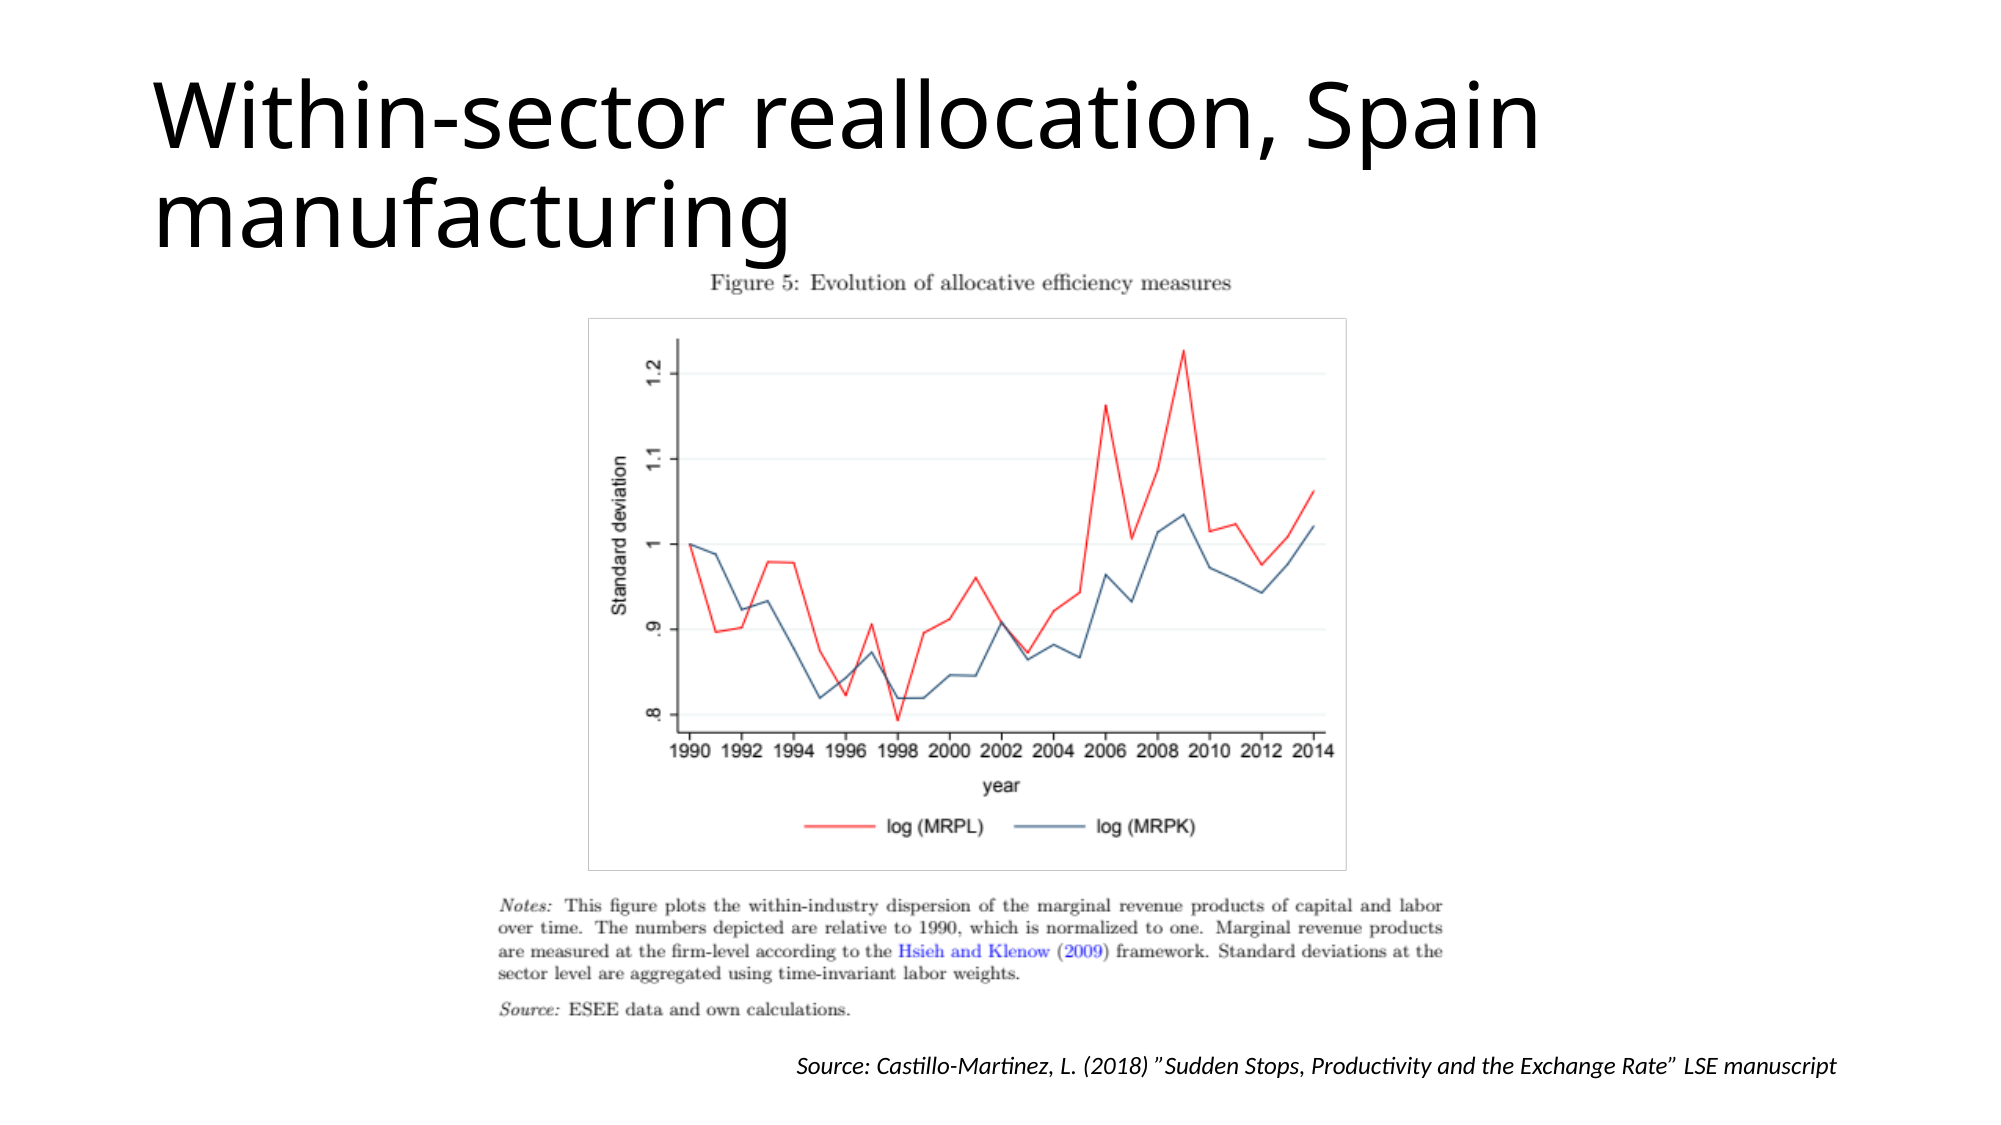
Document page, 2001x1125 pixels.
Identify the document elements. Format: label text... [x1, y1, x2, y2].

picture [460, 243, 1447, 1030]
title Within-sector reallocation, Spain manufacturing [137, 59, 1955, 278]
text_box Source: Castillo-Martinez, L. (2018) ”Sudden Stops, Productivity and the Exchange Rate” LSE manuscript [781, 1042, 1854, 1088]
